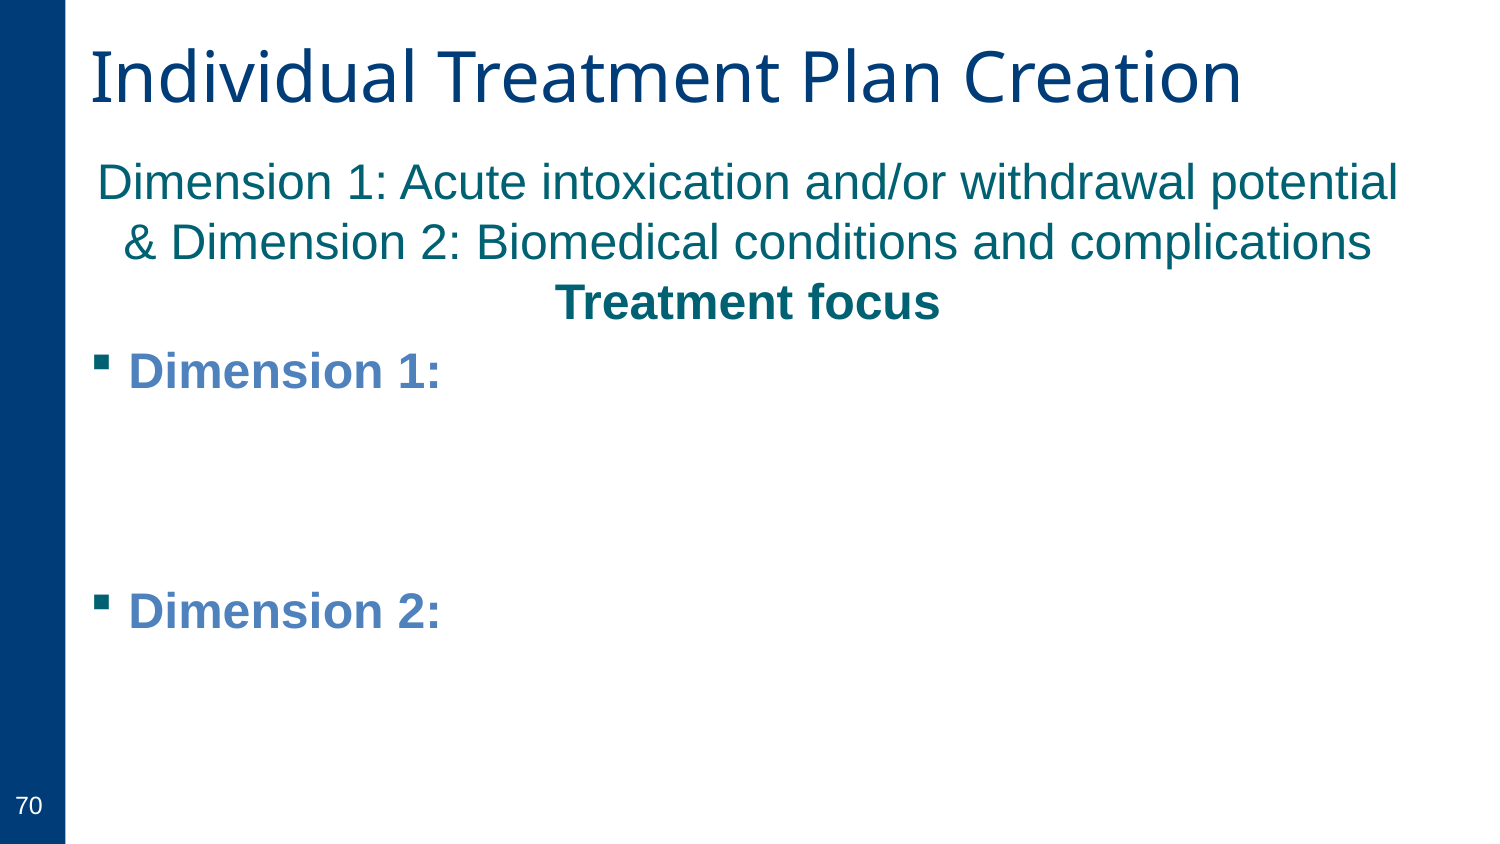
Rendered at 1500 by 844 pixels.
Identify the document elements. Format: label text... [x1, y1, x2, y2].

title Individual Treatment Plan Creation [75, 22, 1425, 210]
list Dimension 1: Dimension 2: [75, 331, 1425, 822]
list Dimension 1: Acute intoxication and/or withdrawal potential & Dimension 2: Biomedical conditions and complications Treatment focus [73, 152, 1423, 326]
slide_number 70 [0, 782, 350, 827]
